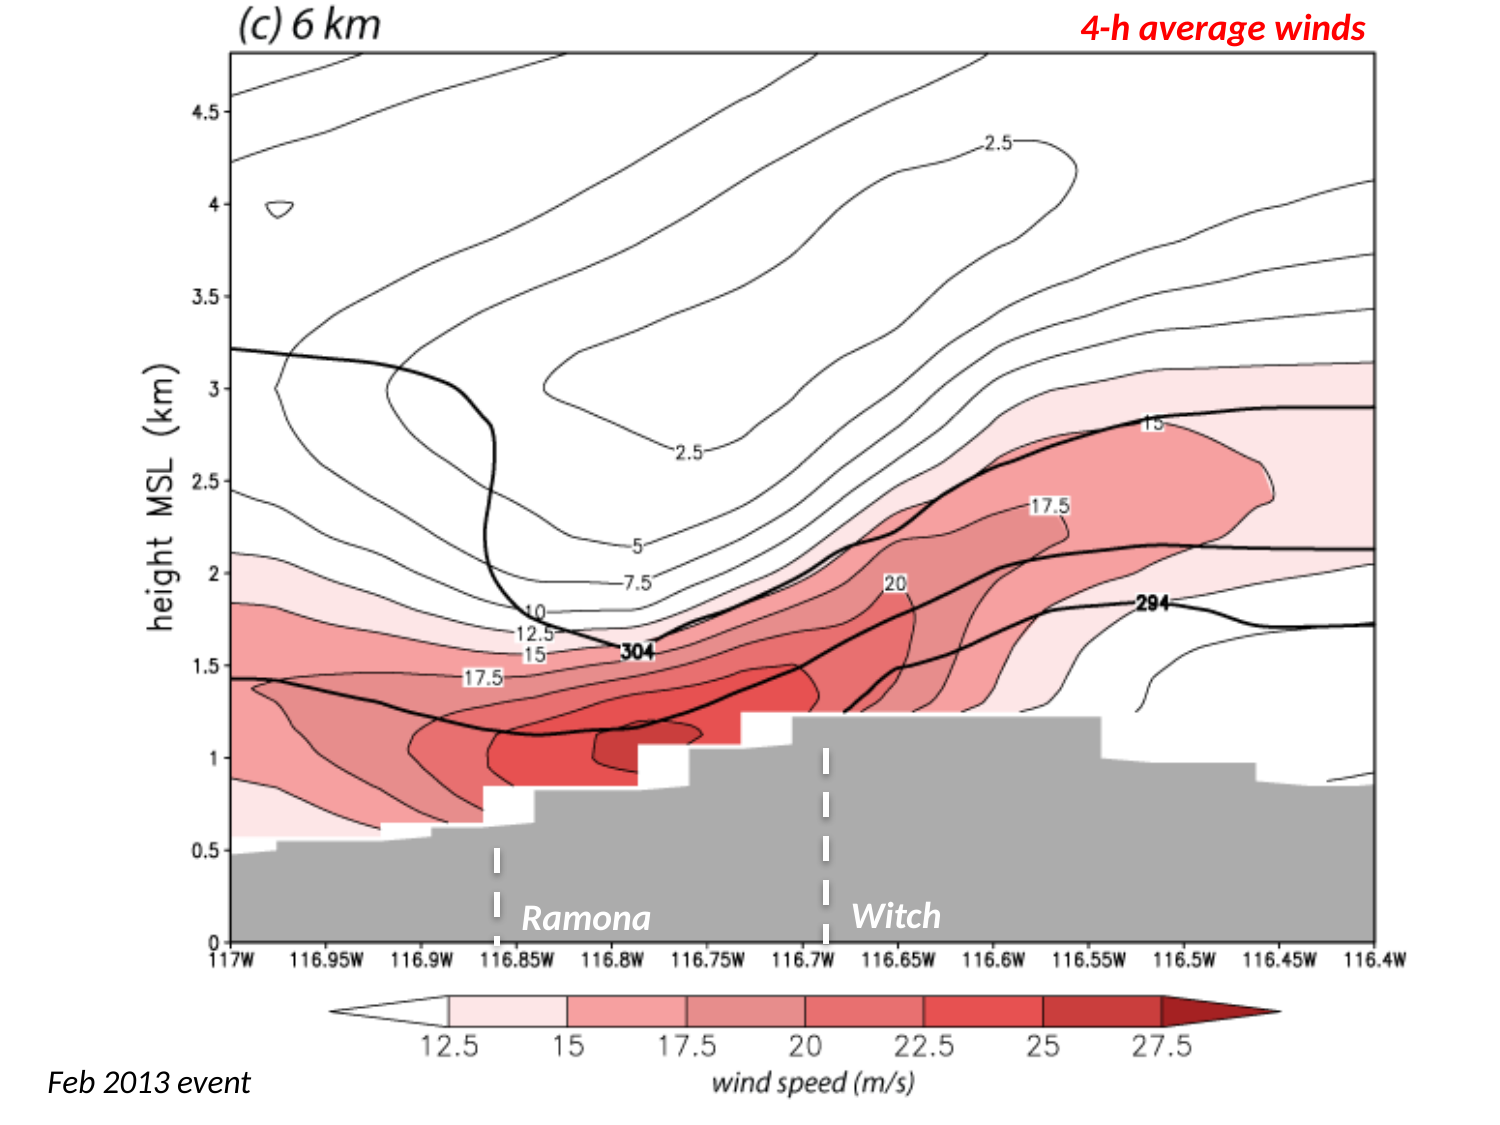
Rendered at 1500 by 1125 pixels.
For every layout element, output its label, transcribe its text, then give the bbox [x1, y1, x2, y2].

text_box Feb 2013 event [32, 1053, 109, 1108]
picture [115, 0, 1416, 1125]
